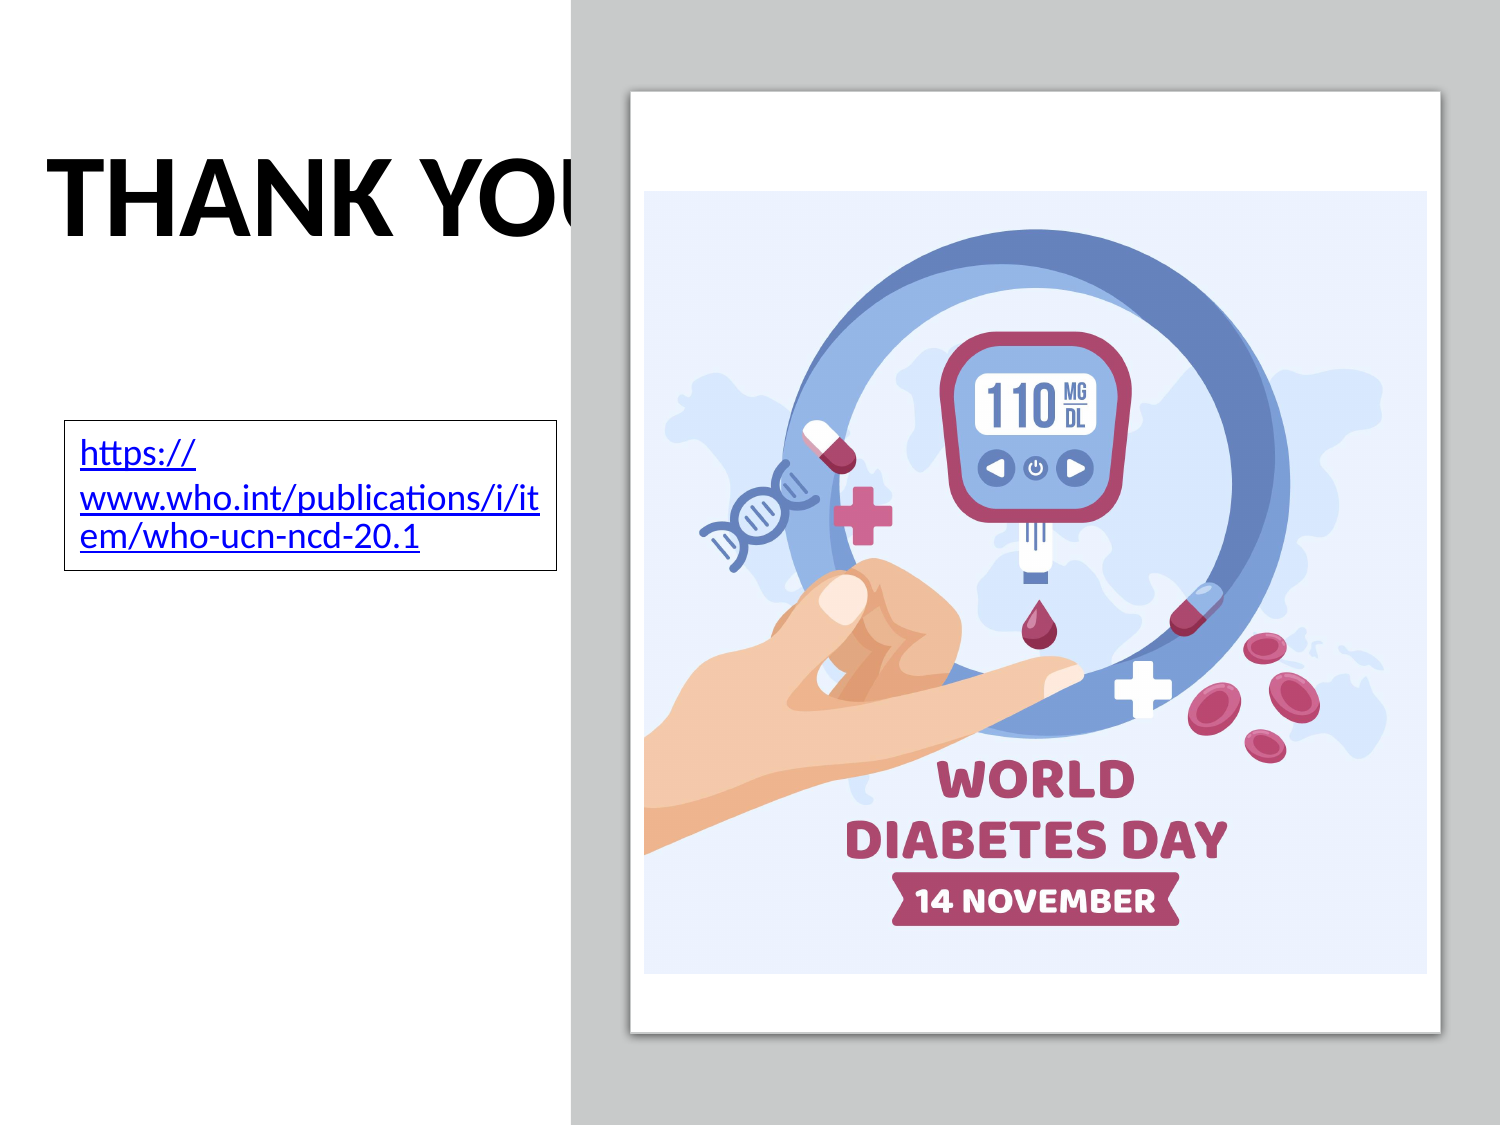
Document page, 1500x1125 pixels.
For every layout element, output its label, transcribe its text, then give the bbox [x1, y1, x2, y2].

picture [644, 191, 1427, 974]
text_box https://www.who.int/publications/i/item/who-ucn-ncd-20.1 [64, 420, 557, 571]
title THANK YOU [29, 103, 569, 370]
text_box [569, 0, 1500, 1125]
text_box [628, 89, 1443, 1035]
